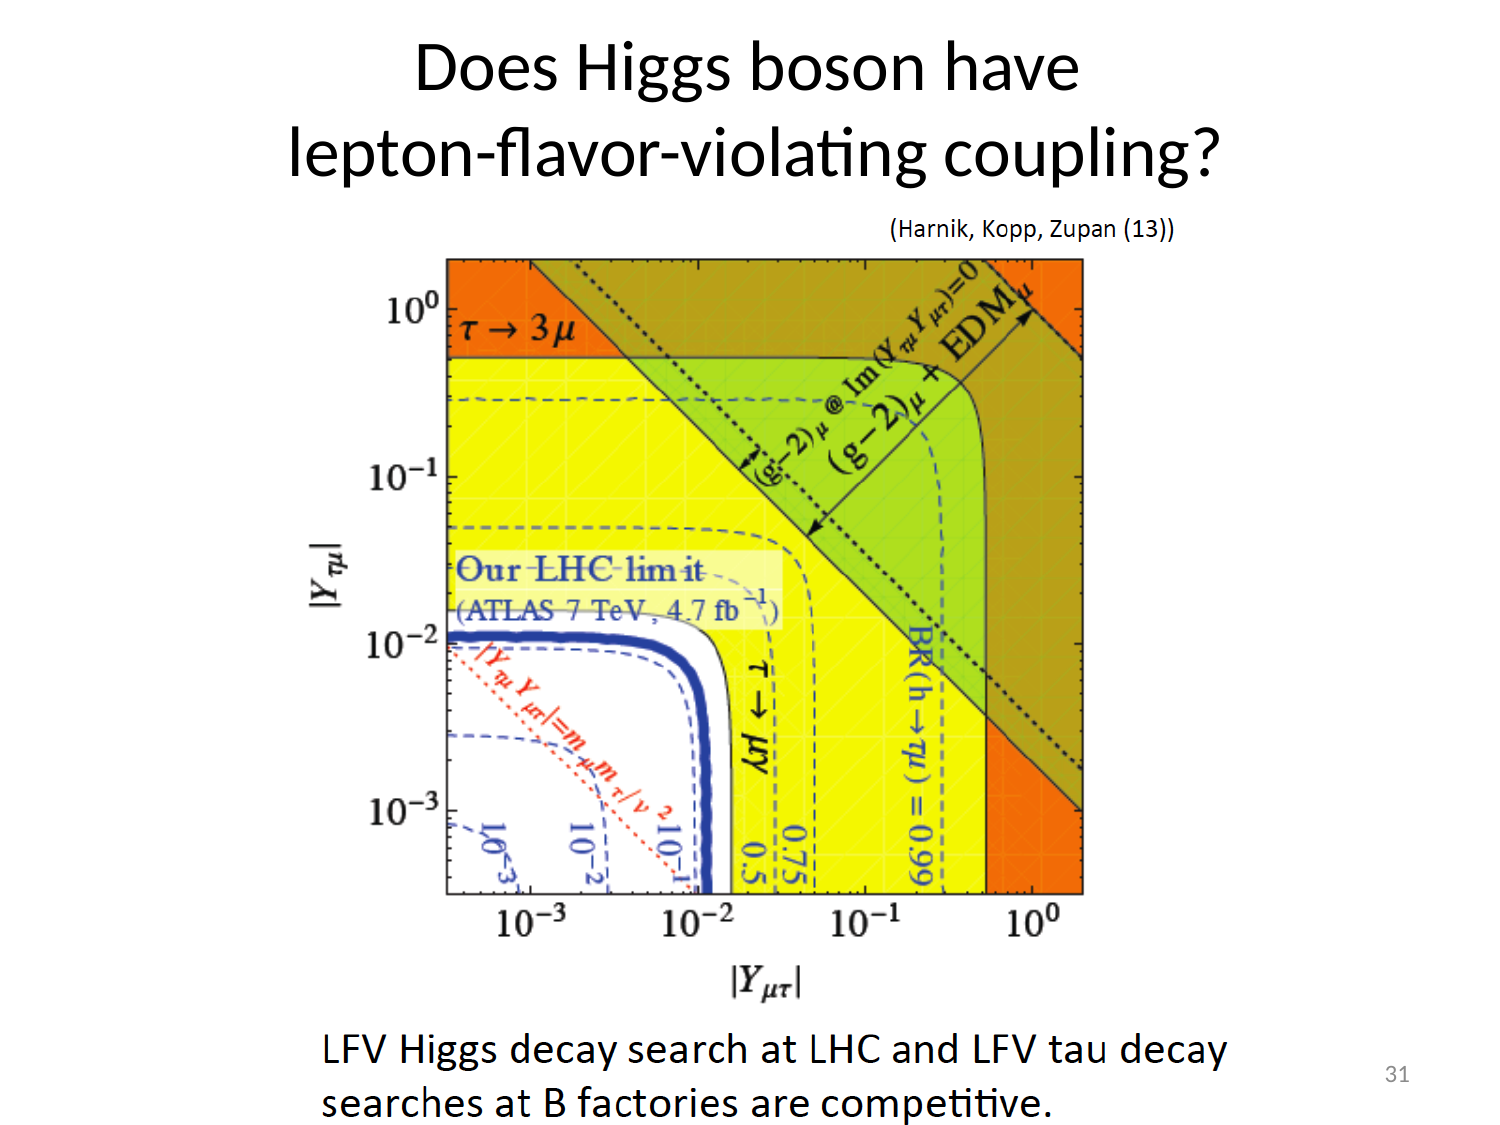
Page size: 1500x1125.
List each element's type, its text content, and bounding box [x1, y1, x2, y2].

slide_number 31 [1301, 1042, 1425, 1103]
text_box Does Higgs boson have lepton-flavor-violating coupling? [33, 11, 1480, 199]
picture [230, 207, 1297, 1125]
